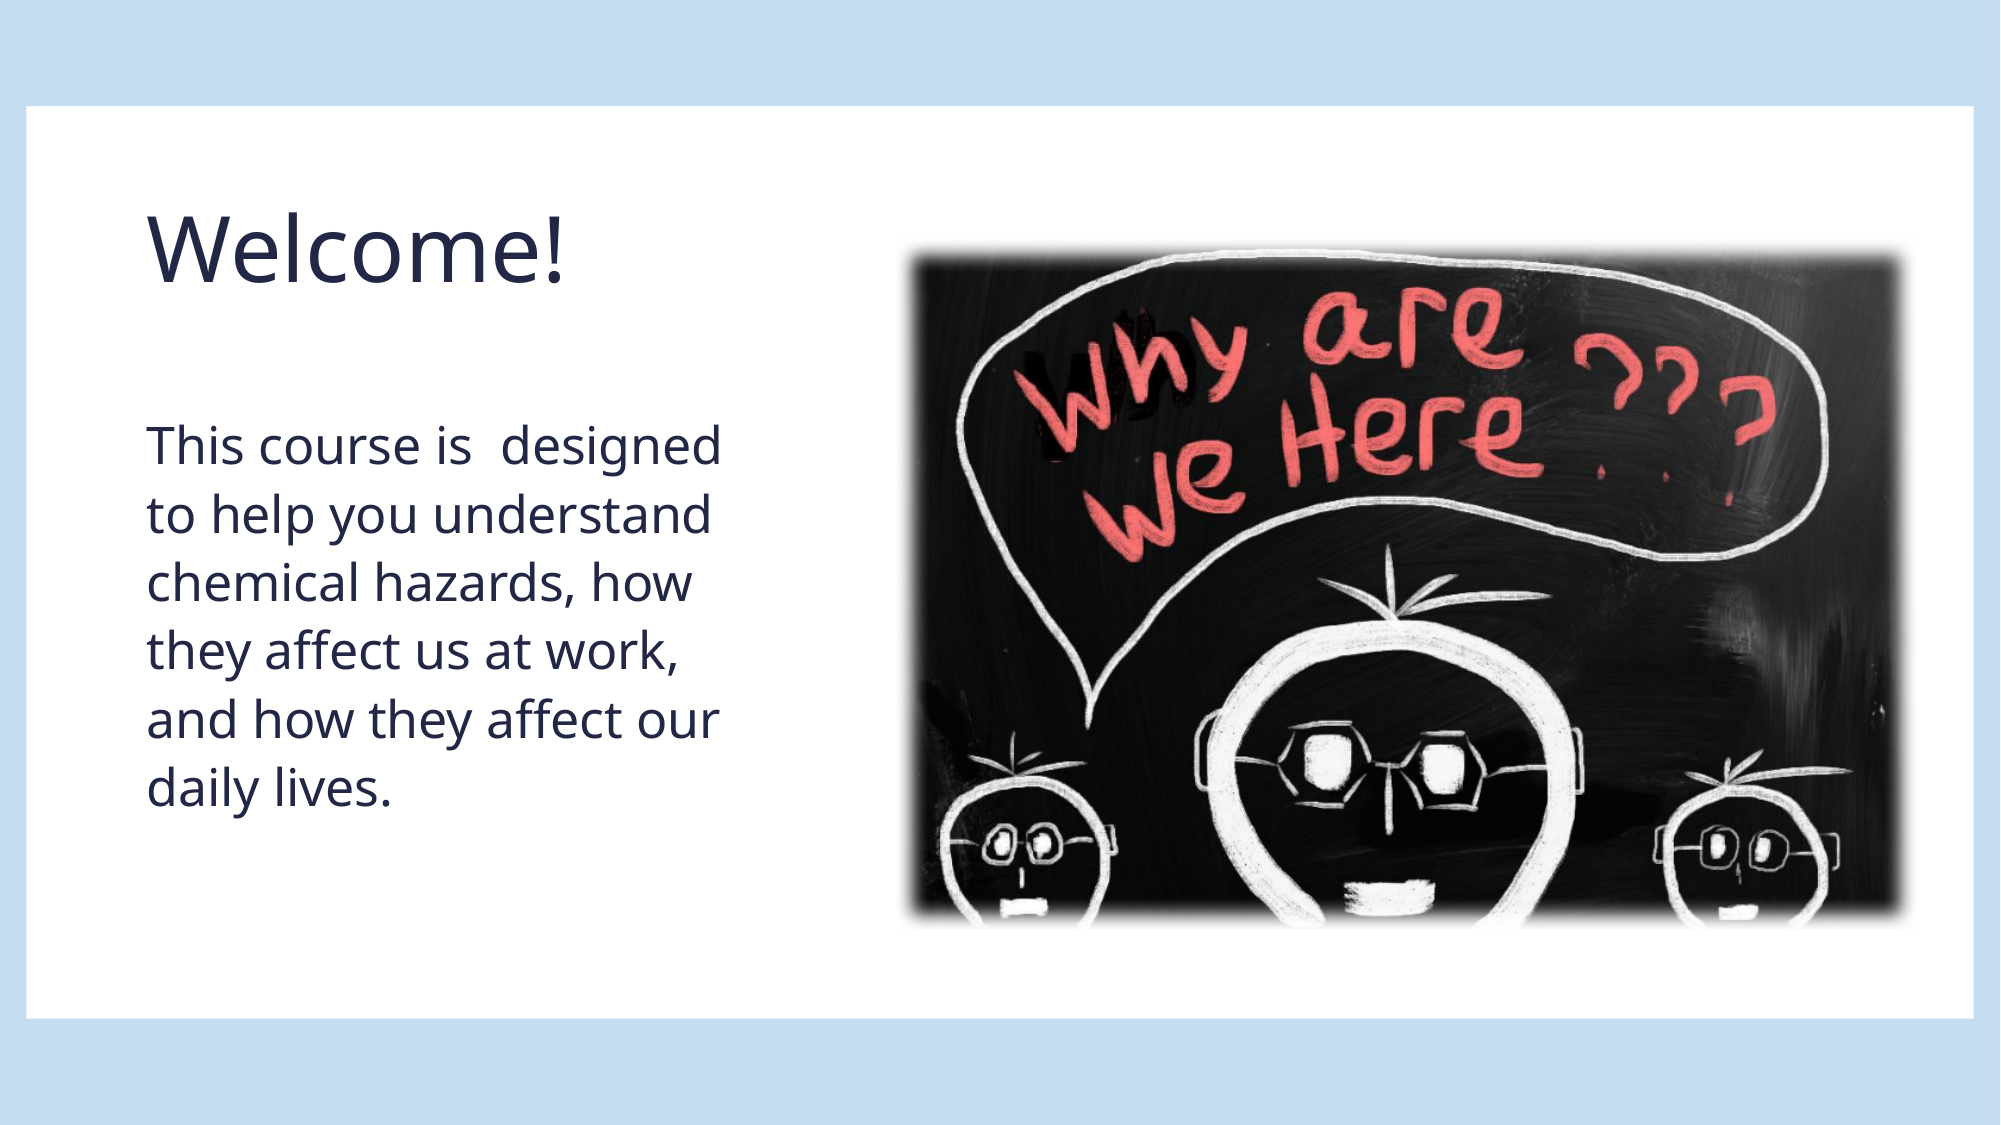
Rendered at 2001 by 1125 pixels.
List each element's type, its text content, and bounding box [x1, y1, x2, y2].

picture [895, 238, 1918, 932]
list This course is designed to help you understand chemical hazards, how they affect us at work, and how they affect our daily lives. [131, 399, 740, 889]
title Welcome! [131, 167, 740, 309]
